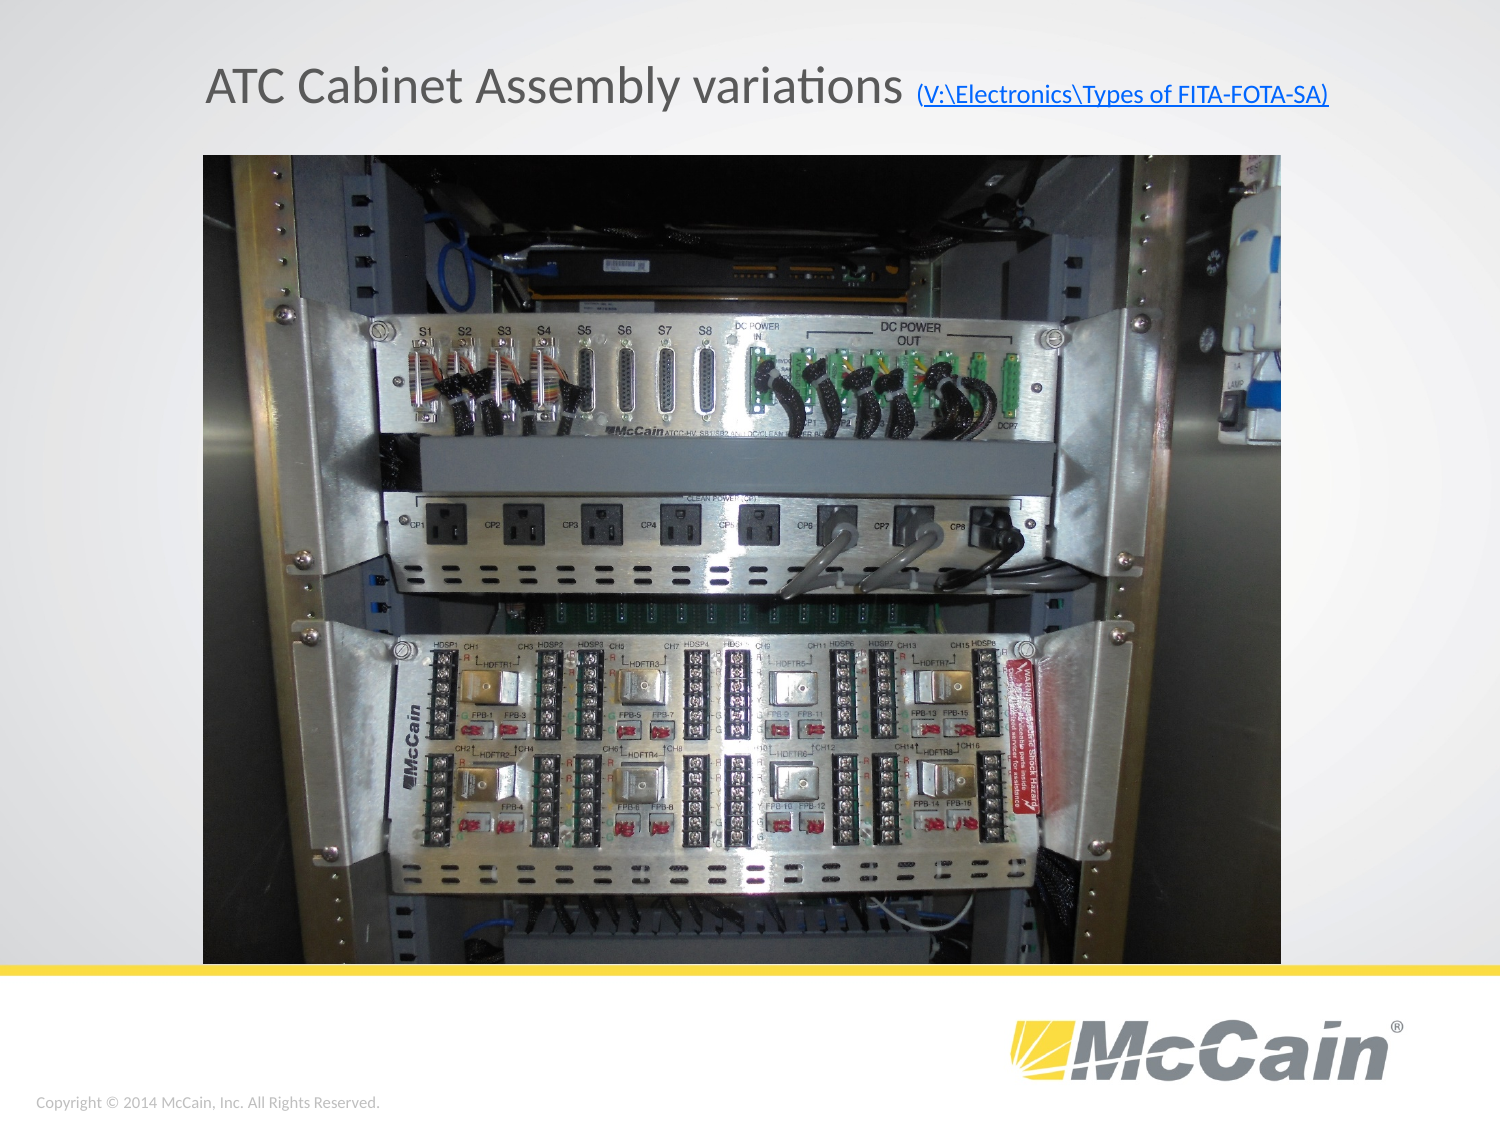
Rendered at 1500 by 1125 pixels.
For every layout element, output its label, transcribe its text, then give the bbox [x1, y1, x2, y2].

picture [0, 0, 1500, 1125]
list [203, 155, 1281, 964]
text_box Copyright © 2014 McCain, Inc. All Rights Reserved. [21, 1084, 772, 1120]
title ATC Cabinet Assembly variations (V:\Electronics\Types of FITA-FOTA-SA) [103, 48, 1431, 188]
